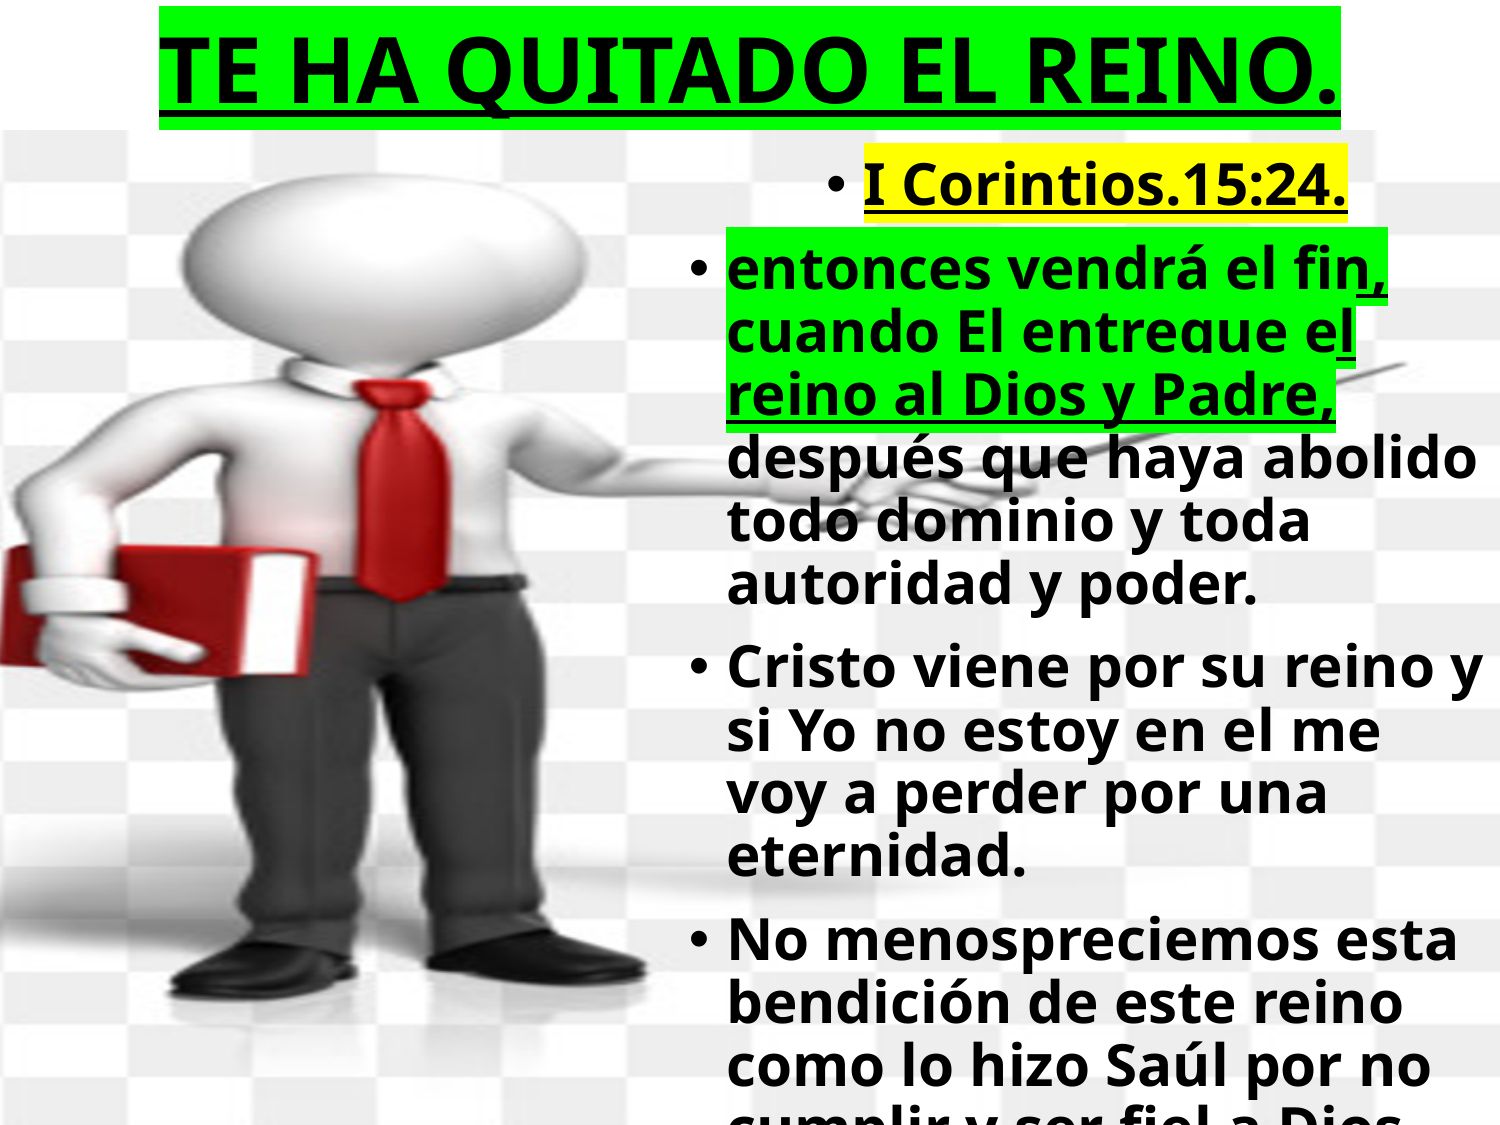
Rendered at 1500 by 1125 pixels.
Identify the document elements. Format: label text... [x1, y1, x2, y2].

picture [0, 130, 1500, 1125]
title TE HA QUITADO EL REINO. [0, 0, 1500, 130]
